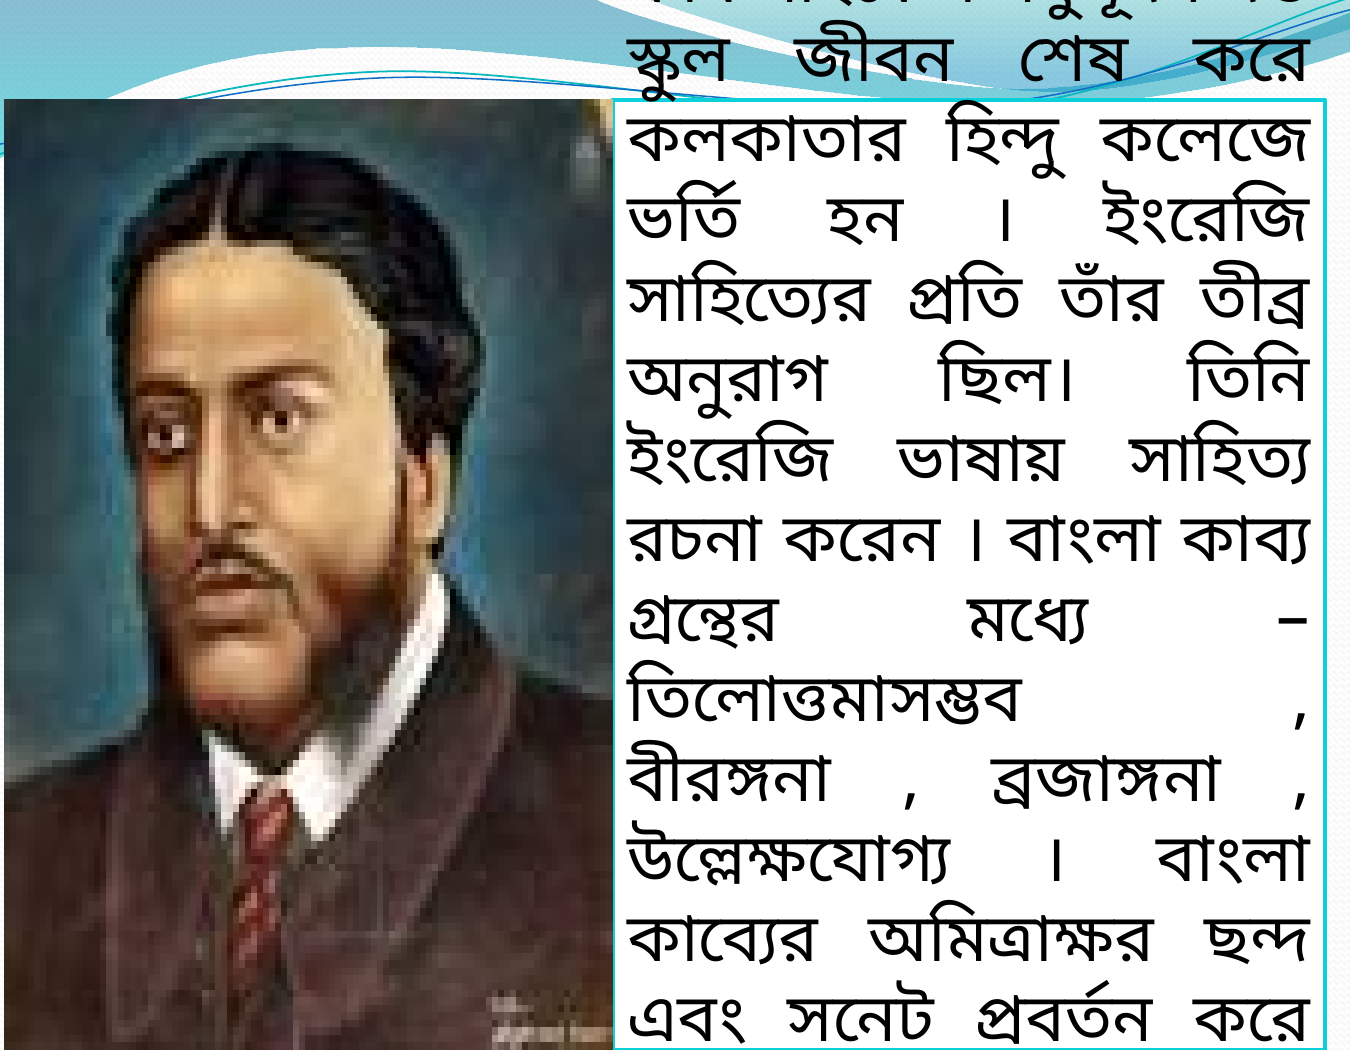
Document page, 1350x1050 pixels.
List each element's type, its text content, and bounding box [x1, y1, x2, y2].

text_box কবি মাইকেল মধুসূদন দত্ত স্কুল জীবন শেষ করে কলকাতার হিন্দু কলেজে ভর্তি হন । ইংরেজি সাহিত্যের প্রতি তাঁর তীব্র অনুরাগ ছিল। তিনি ইংরেজি ভাষায় সাহিত্য রচনা করেন । বাংলা কাব্য গ্রন্থের মধ্যে –তিলোত্তমাসম্ভব , বীরঙ্গনা , ব্রজাঙ্গনা , উল্লেক্ষযোগ্য । বাংলা কাব্যের অমিত্রাক্ষর ছন্দ এবং সনেট প্রবর্তন করে তিনি যোগ করেছেন নতুন মাত্রা । [610, 98, 1327, 1050]
picture [4, 99, 613, 1050]
